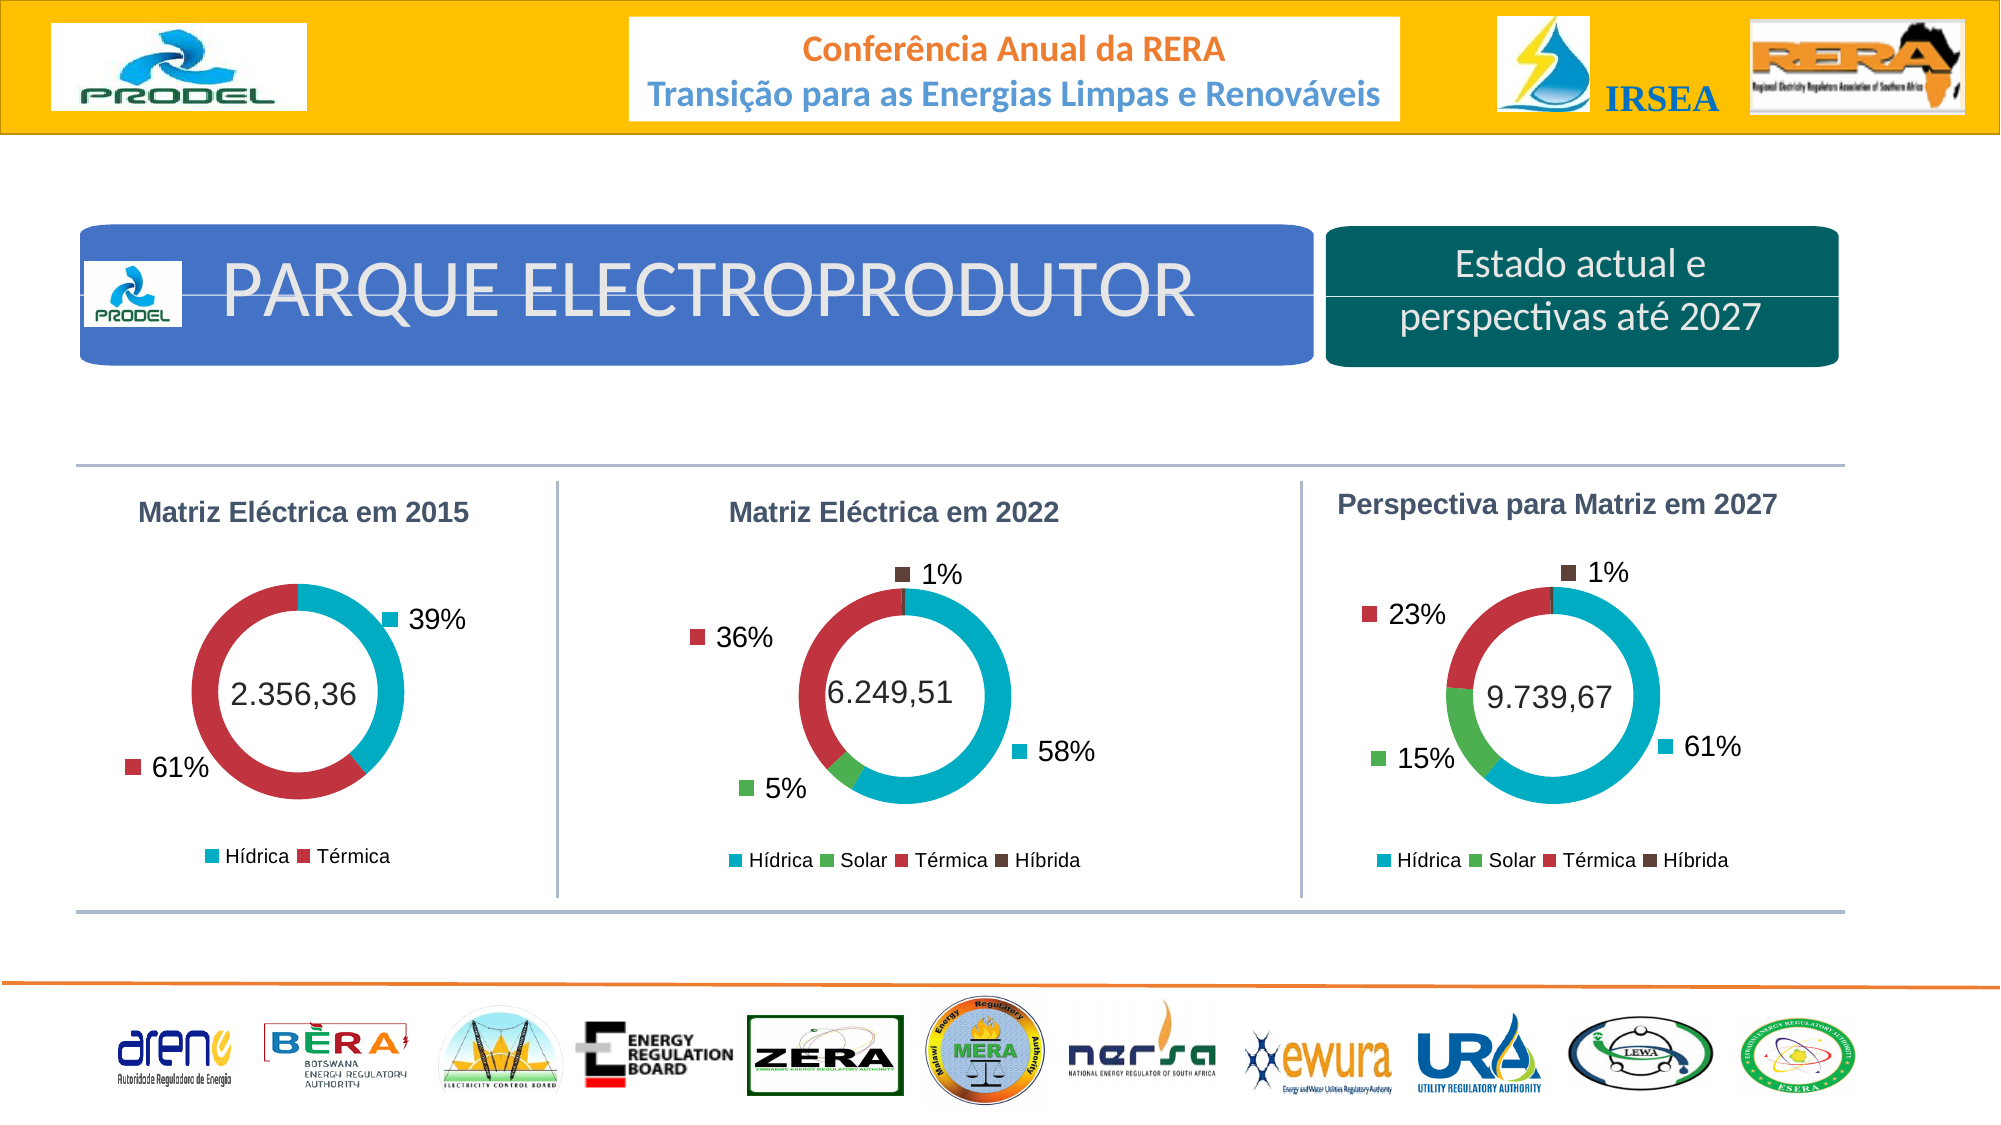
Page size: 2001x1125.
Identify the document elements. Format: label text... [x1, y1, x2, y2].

picture [747, 1015, 904, 1096]
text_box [75, 173, 1946, 929]
text_box IRSEA [1590, 66, 1735, 127]
picture [1497, 16, 1590, 112]
picture [1739, 1016, 1857, 1094]
text_box Conferência Anual da RERA Transição para as Energias Limpas e Renováveis [628, 16, 1401, 122]
picture [571, 1019, 741, 1092]
picture [434, 1002, 566, 1094]
picture [922, 992, 1049, 1108]
picture [260, 1021, 413, 1091]
picture [1567, 1015, 1714, 1092]
picture [1418, 1011, 1541, 1096]
picture [1066, 996, 1220, 1094]
picture [112, 1019, 236, 1095]
picture [50, 22, 307, 111]
text_box [0, 0, 2000, 135]
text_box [1, 982, 2000, 988]
picture [1750, 19, 1965, 115]
picture [1245, 1013, 1392, 1108]
